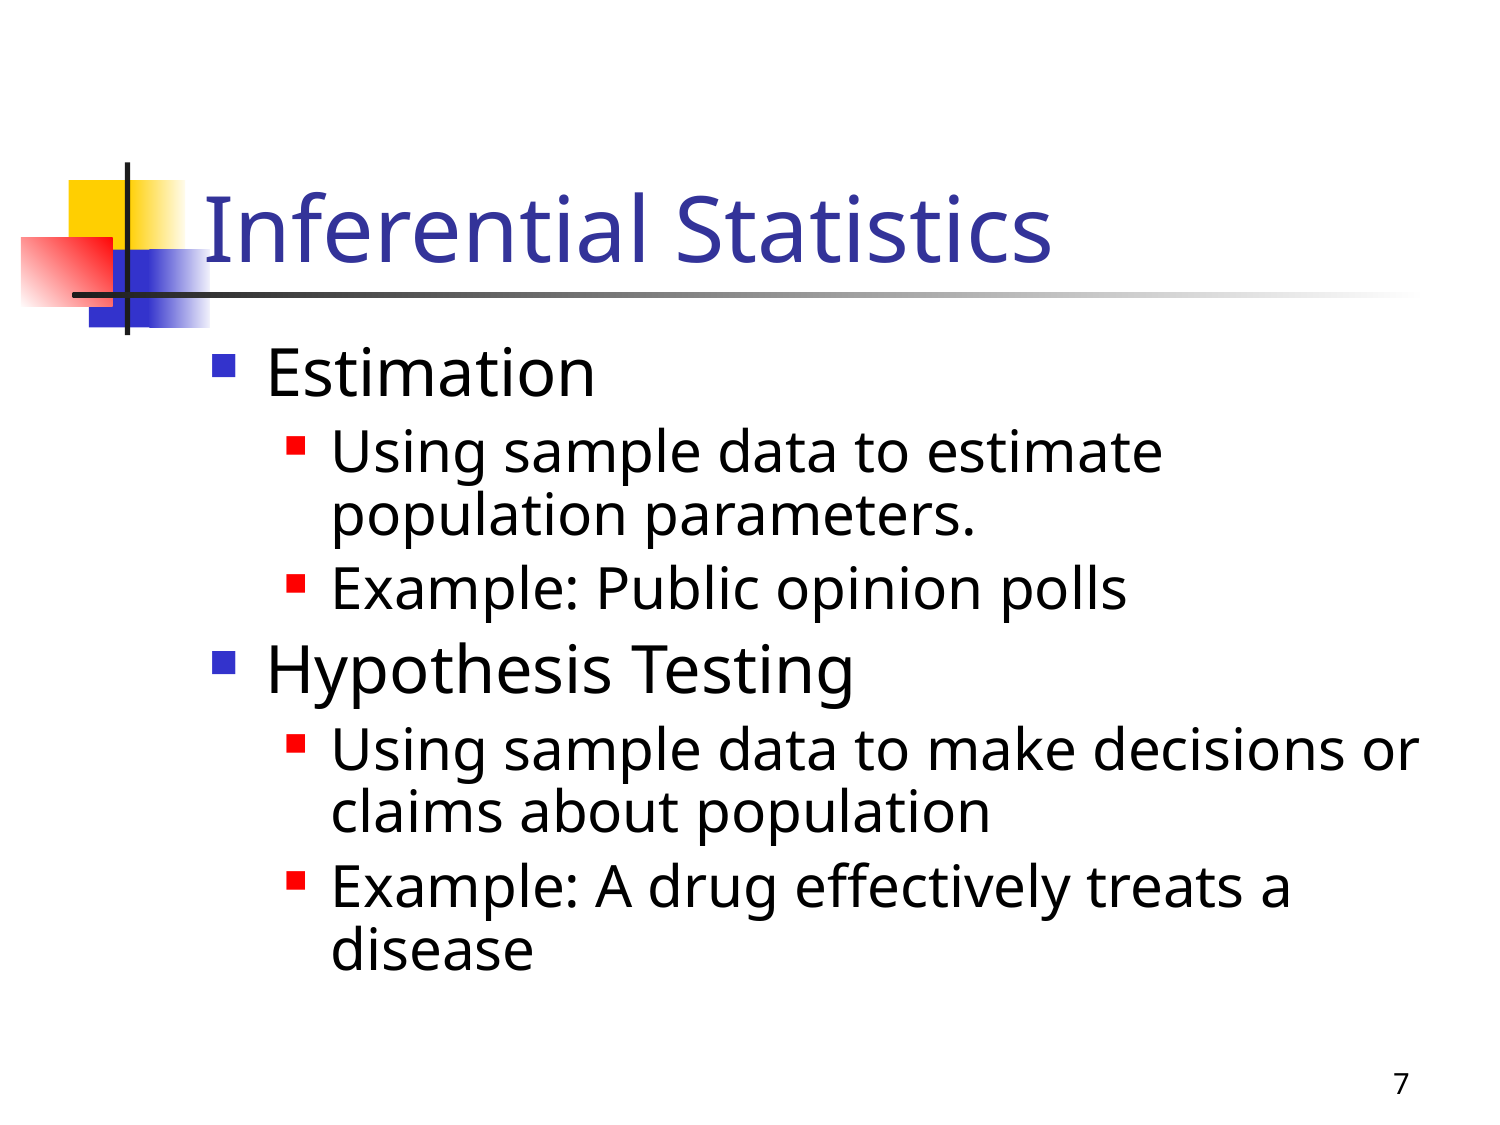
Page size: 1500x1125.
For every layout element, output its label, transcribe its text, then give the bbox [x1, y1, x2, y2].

title Inferential Statistics [188, 101, 1468, 289]
slide_number 7 [1112, 1037, 1426, 1113]
list Estimation Using sample data to estimate population parameters. Example: Public opinion polls Hypothesis Testing Using sample data to make decisions or claims about population Example: A drug effectively treats a disease [193, 330, 1470, 1007]
